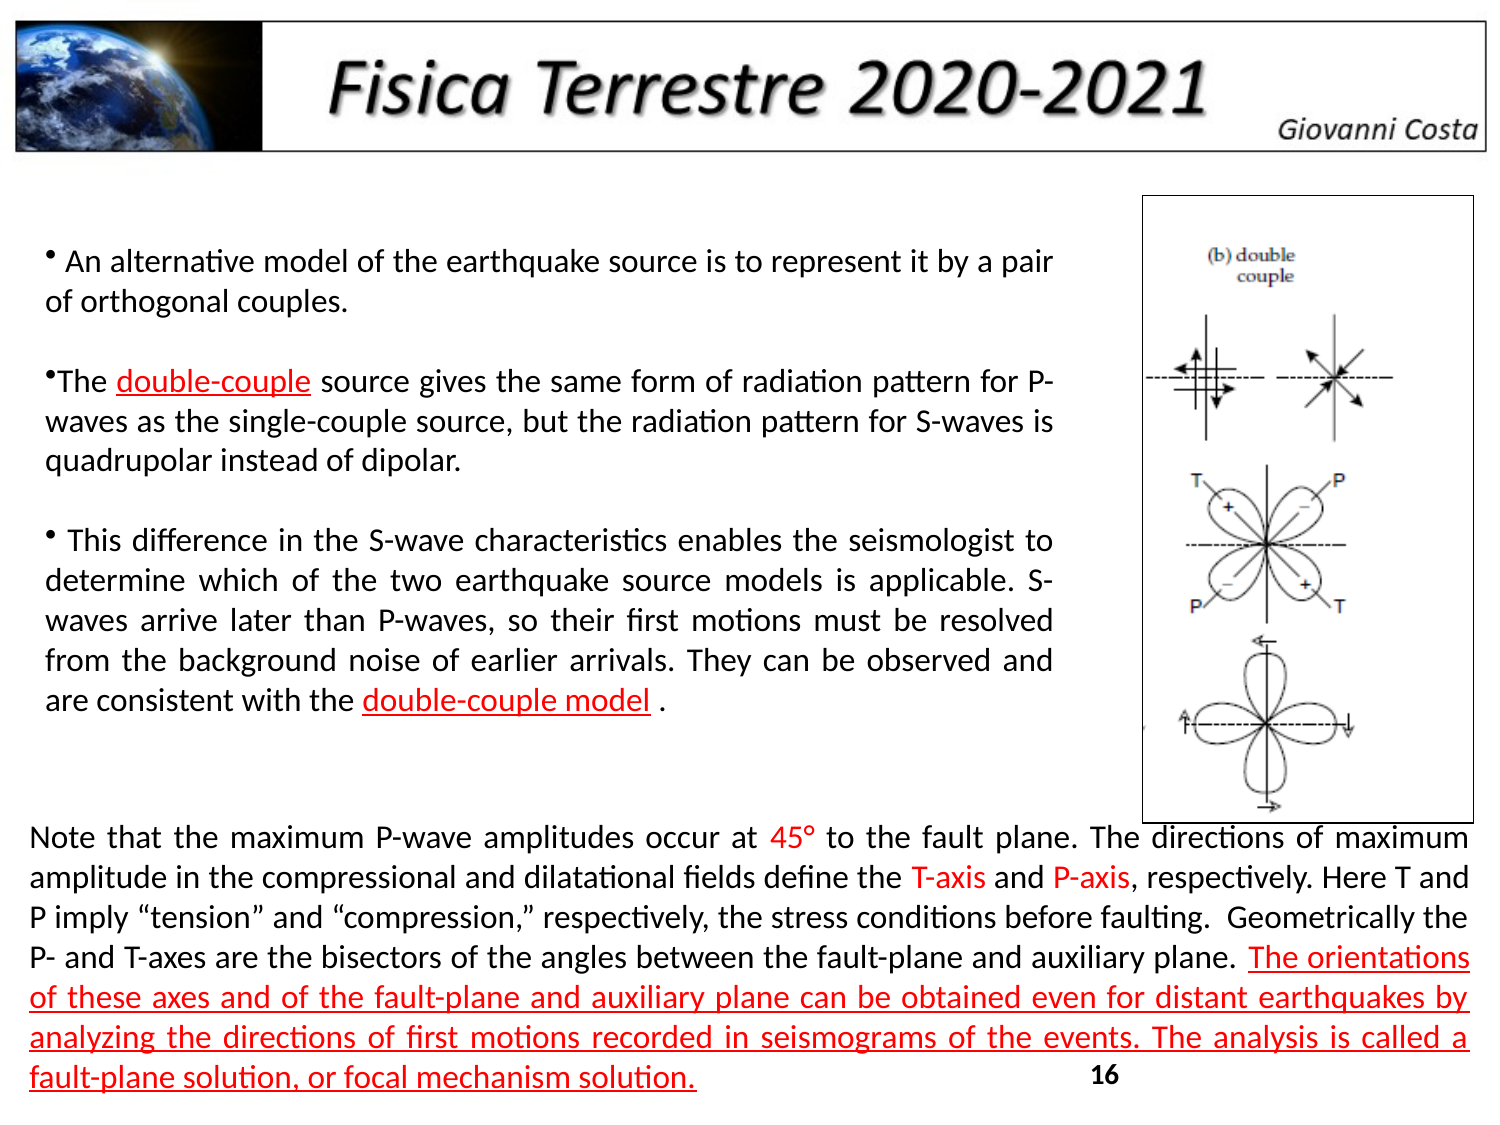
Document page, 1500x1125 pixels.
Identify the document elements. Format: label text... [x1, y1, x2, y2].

picture [0, 0, 1500, 1125]
text_box An alternative model of the earthquake source is to represent it by a pair of orthogonal couples. The double-couple source gives the same form of radiation pattern for P-waves as the single-couple source, but the radiation pattern for S-waves is quadrupolar instead of dipolar. This difference in the S-wave characteristics enables the seismologist to determine which of the two earthquake source models is applicable. S-waves arrive later than P-waves, so their first motions must be resolved from the background noise of earlier arrivals. They can be observed and are consistent with the double-couple model . [30, 231, 1071, 726]
text_box Note that the maximum P-wave amplitudes occur at 45° to the fault plane. The directions of maximum amplitude in the compressional and dilatational fields define the T-axis and P-axis, respectively. Here T and P imply “tension” and “compression,” respectively, the stress conditions before faulting. Geometrically the P- and T-axes are the bisectors of the angles between the fault-plane and auxiliary plane. The orientations of these axes and of the fault-plane and auxiliary plane can be obtained even for distant earthquakes by analyzing the directions of first motions recorded in seismograms of the events. The analysis is called a fault-plane solution, or focal mechanism solution. [14, 807, 1486, 1103]
